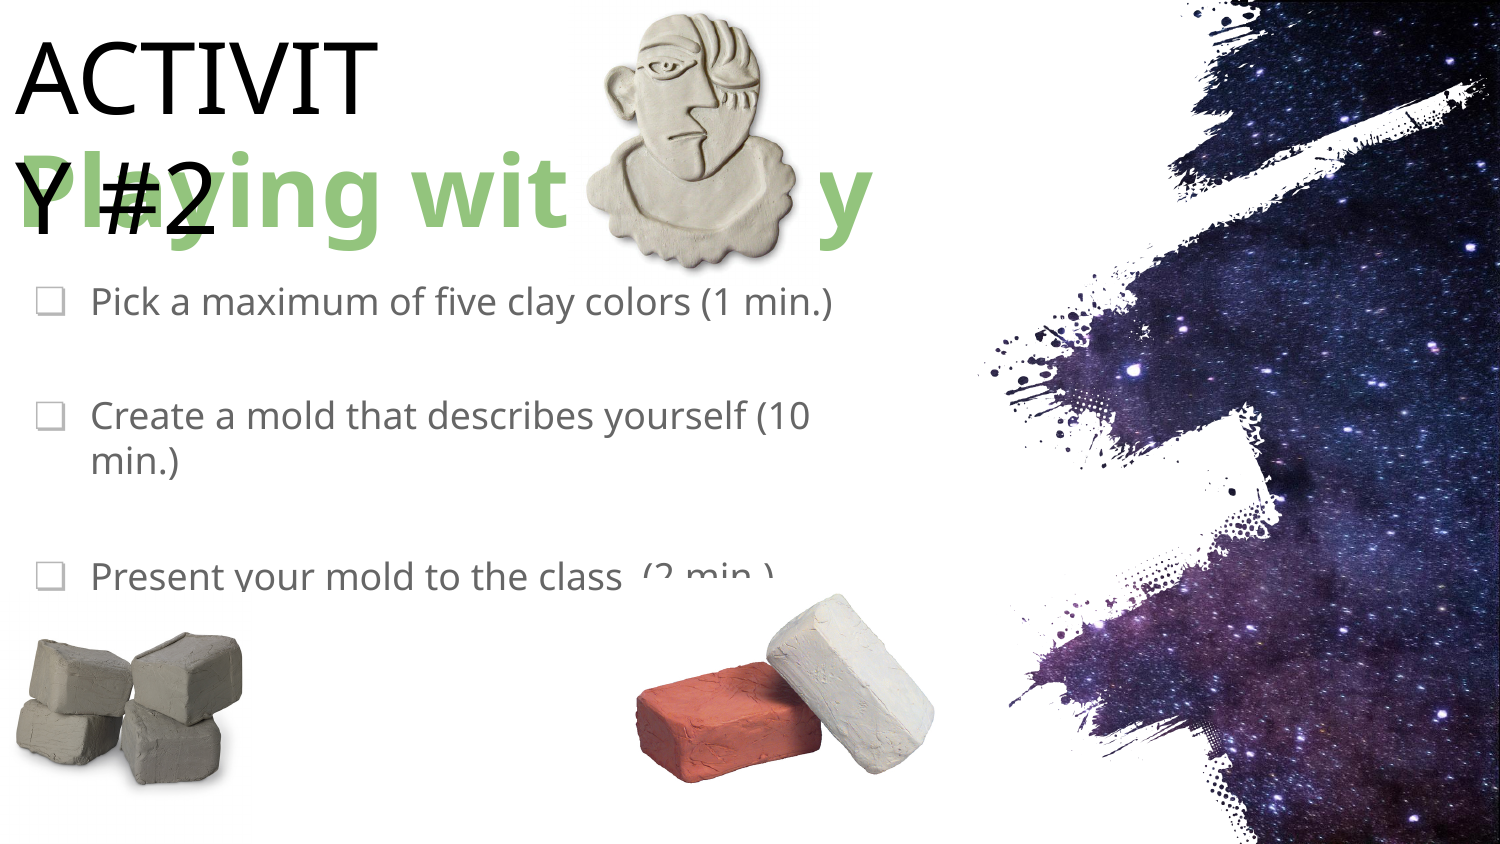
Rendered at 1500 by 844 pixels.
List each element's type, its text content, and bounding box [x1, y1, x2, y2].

title Playing with Clay [0, 121, 562, 262]
title Playing with Clay [824, 121, 905, 262]
list Pick a maximum of five clay colors (1 min.) Create a mold that describes yourself (10 min.) Present your mold to the class (2 min.) [0, 262, 905, 690]
picture [0, 0, 1500, 844]
text_box ACTIVITY #2 [0, 0, 396, 122]
